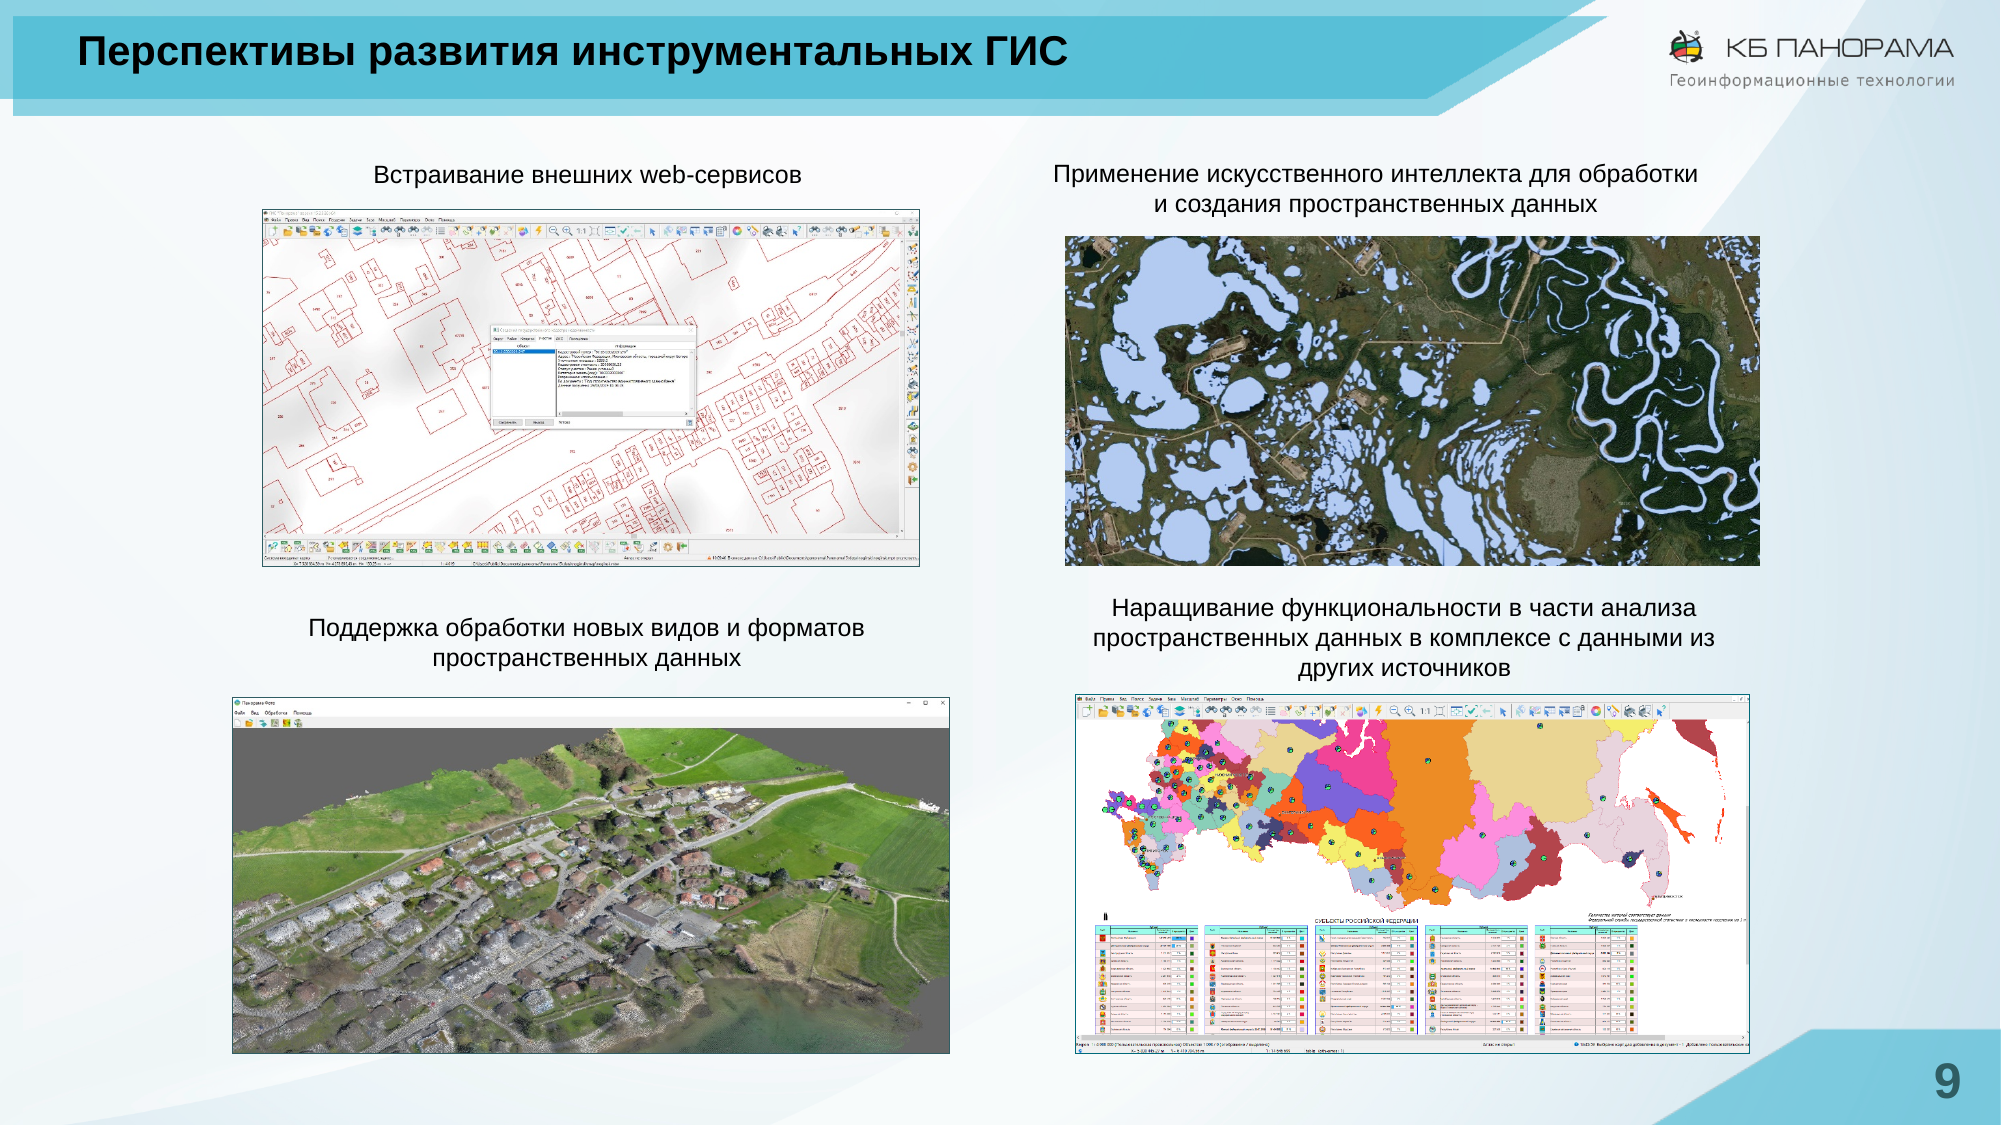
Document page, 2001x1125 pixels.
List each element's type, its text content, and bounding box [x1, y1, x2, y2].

picture [232, 697, 950, 1054]
picture [1669, 30, 1954, 89]
text_box Наращивание функциональности в части анализа пространственных данных в комплексе с данными из других источников [1038, 583, 1772, 689]
slide_number 9 [1526, 1048, 1977, 1108]
picture [1065, 236, 1760, 567]
text_box Встраивание внешних web-сервисов [358, 150, 885, 196]
text_box Применение искусственного интеллекта для обработки и создания пространственных данных [1029, 150, 1724, 226]
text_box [0, 0, 1609, 116]
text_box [1647, 1030, 2000, 1125]
picture [262, 209, 920, 567]
picture [1075, 694, 1750, 1054]
text_box Перспективы развития инструментальных ГИС [77, 29, 1892, 75]
text_box Поддержка обработки новых видов и форматов пространственных данных [252, 604, 923, 680]
